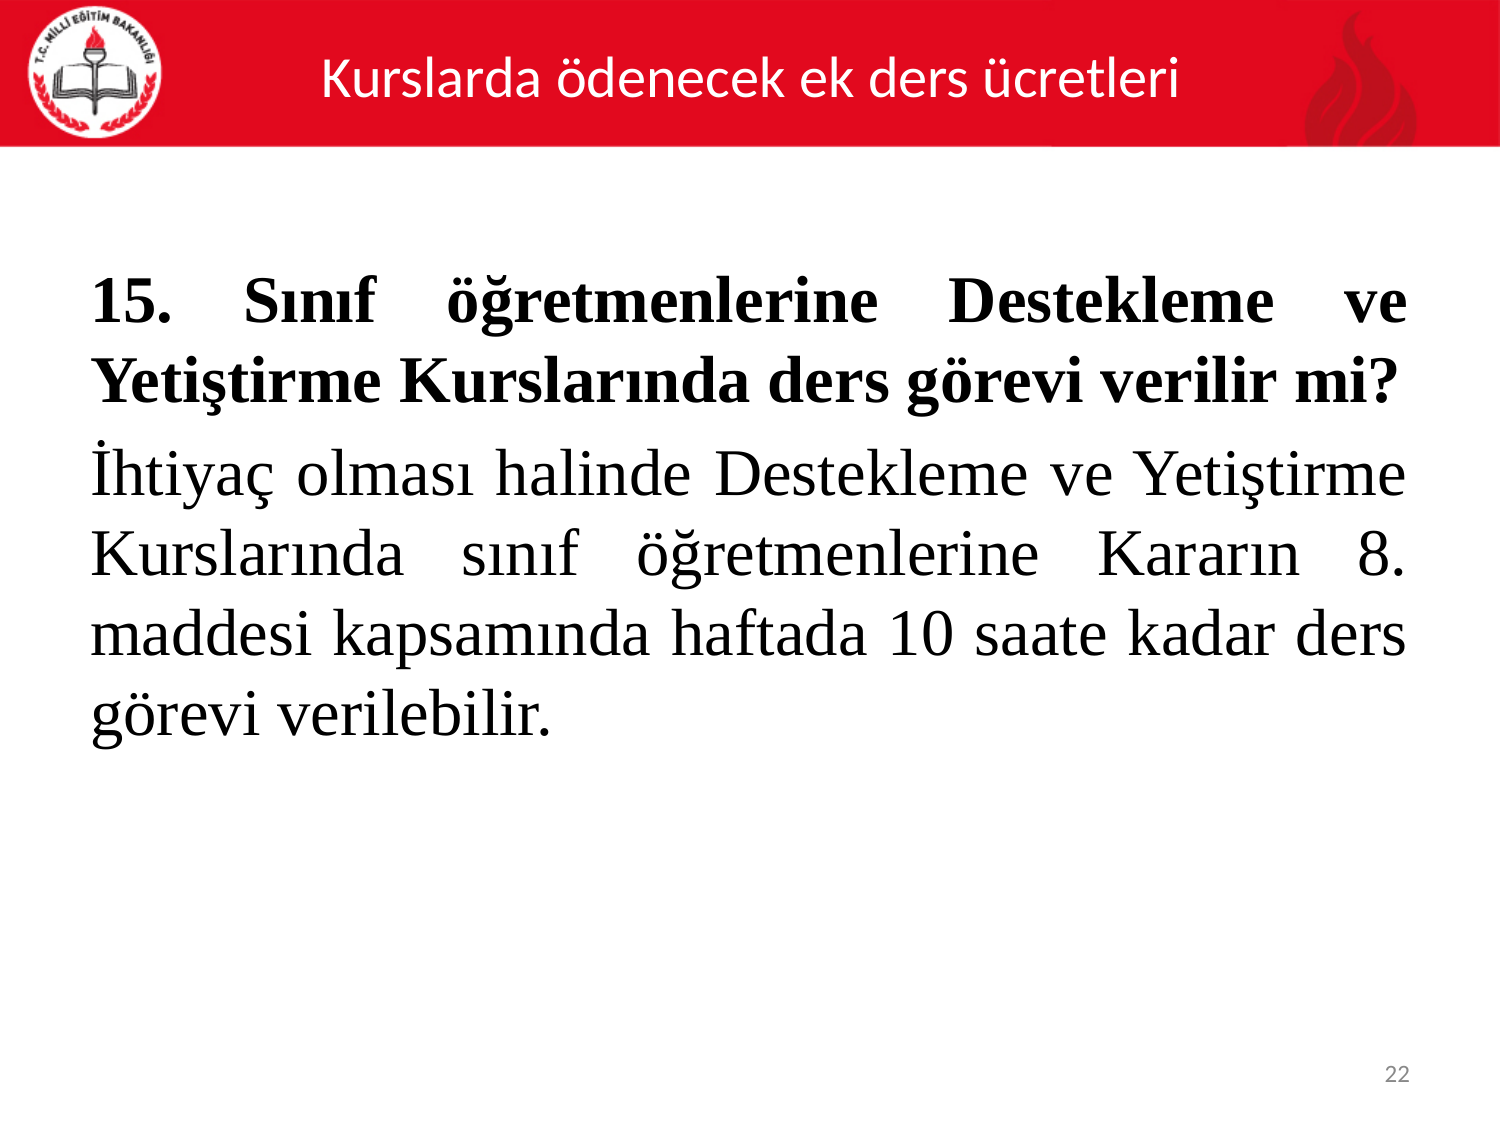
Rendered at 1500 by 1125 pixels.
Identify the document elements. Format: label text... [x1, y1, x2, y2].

picture [0, 0, 1500, 1125]
list 15. Sınıf öğretmenlerine Destekleme ve Yetiştirme Kurslarında ders görevi verilir mi? İhtiyaç olması halinde Destekleme ve Yetiştirme Kurslarında sınıf öğretmenlerine Kararın 8. maddesi kapsamında haftada 10 saate kadar ders görevi verilebilir. [74, 184, 1426, 1006]
title Kurslarda ödenecek ek ders ücretleri [76, 0, 1428, 150]
slide_number 22 [1074, 1042, 1425, 1103]
